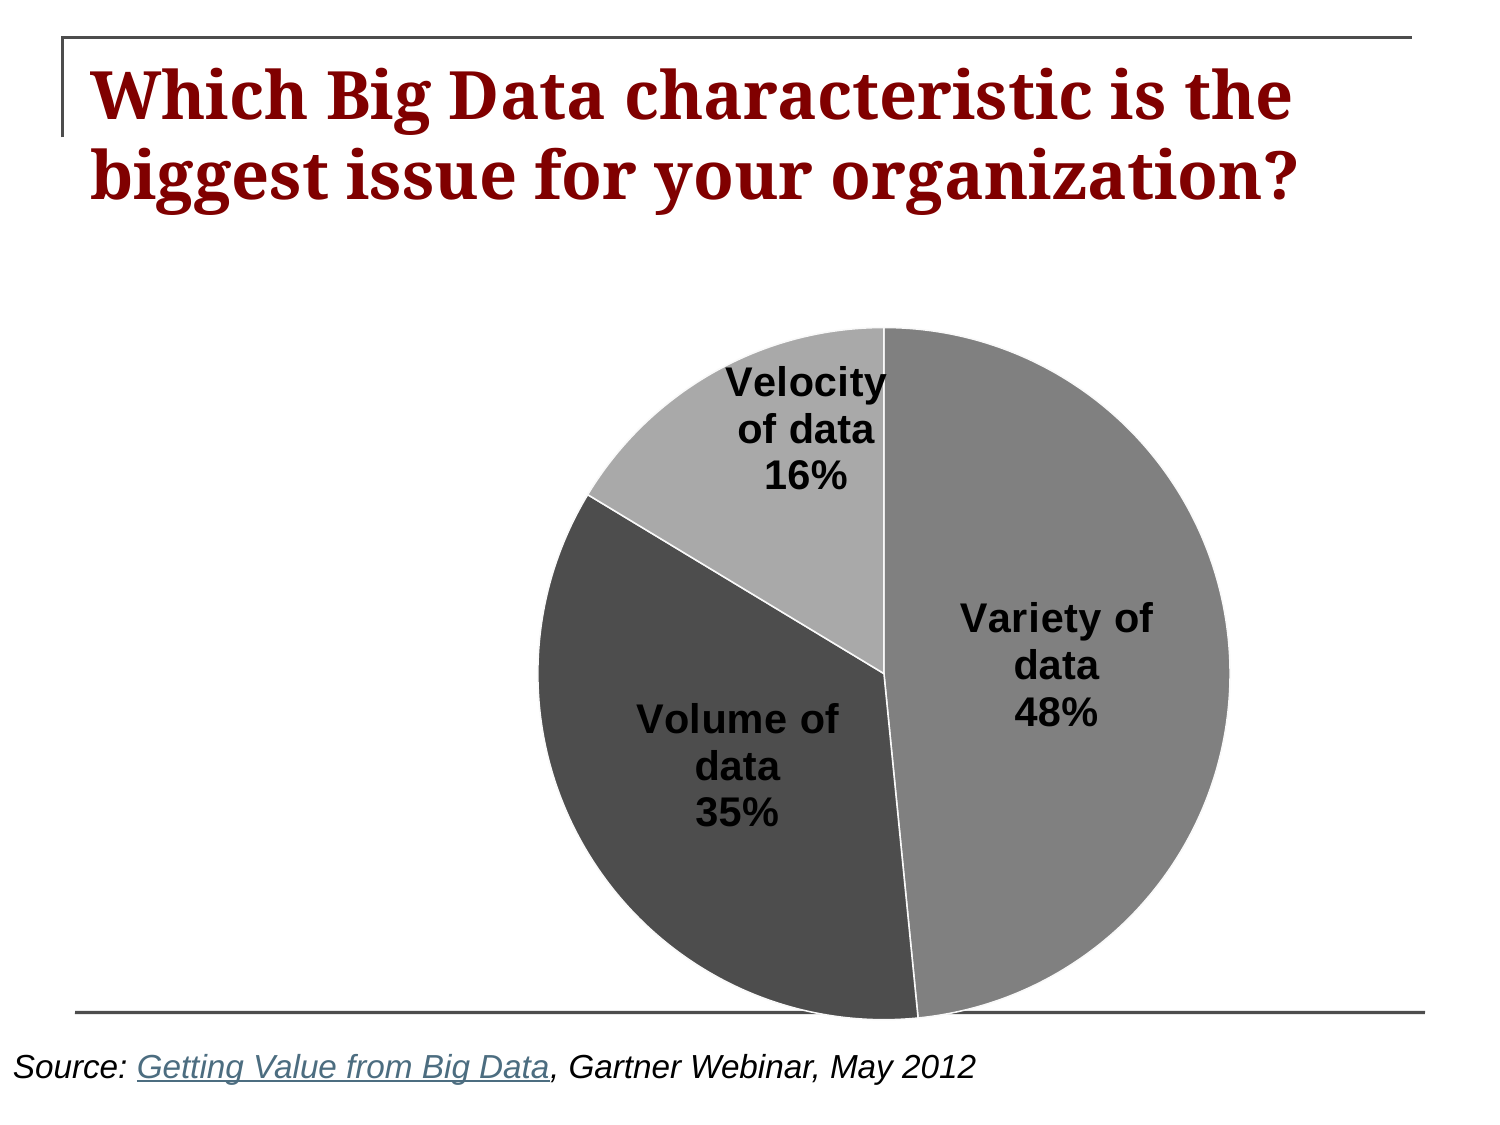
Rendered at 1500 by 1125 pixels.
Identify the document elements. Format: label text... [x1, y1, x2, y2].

chart [179, 232, 1361, 1037]
text_box Source: Getting Value from Big Data, Gartner Webinar, May 2012 [0, 1037, 1001, 1093]
title Which Big Data characteristic is the biggest issue for your organization? [75, 45, 1425, 233]
